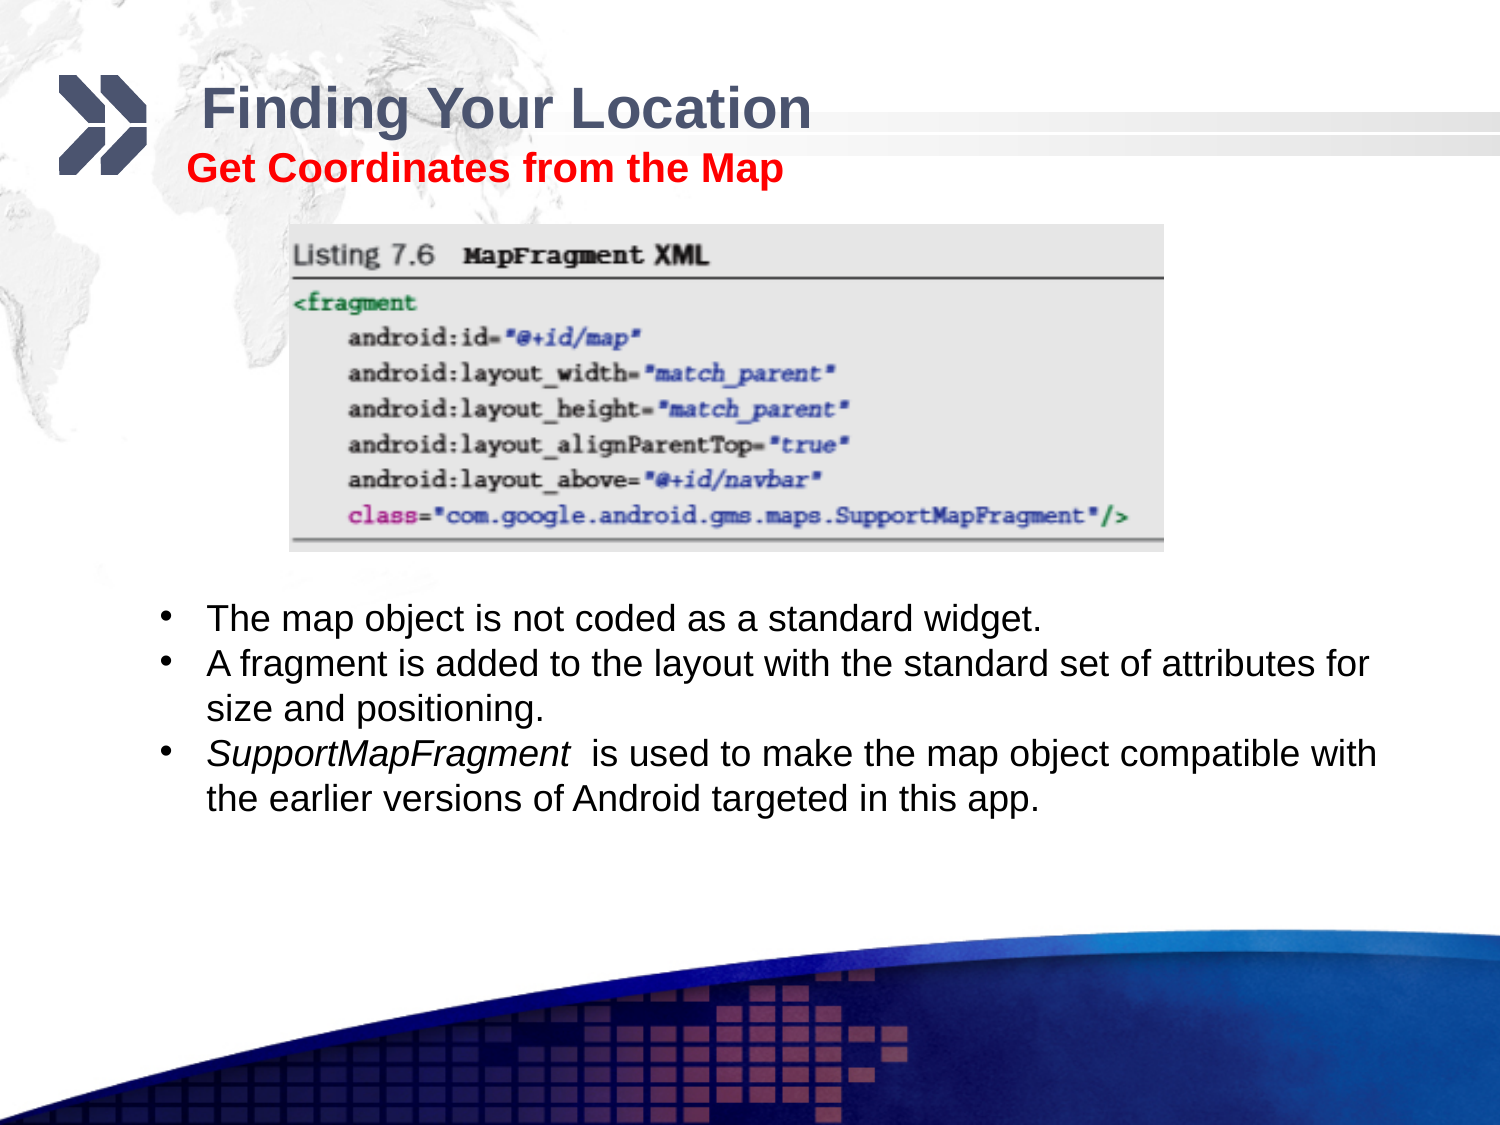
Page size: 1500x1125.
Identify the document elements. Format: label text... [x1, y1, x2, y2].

text_box The map object is not coded as a standard widget. A fragment is added to the layout with the standard set of attributes for size and positioning. SupportMapFragment is used to make the map object compatible with the earlier versions of Android targeted in this app. [144, 586, 1409, 826]
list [288, 224, 1164, 553]
picture [0, 0, 1500, 1125]
text_box Finding Your Location Get Coordinates from the Map [171, 84, 1409, 177]
